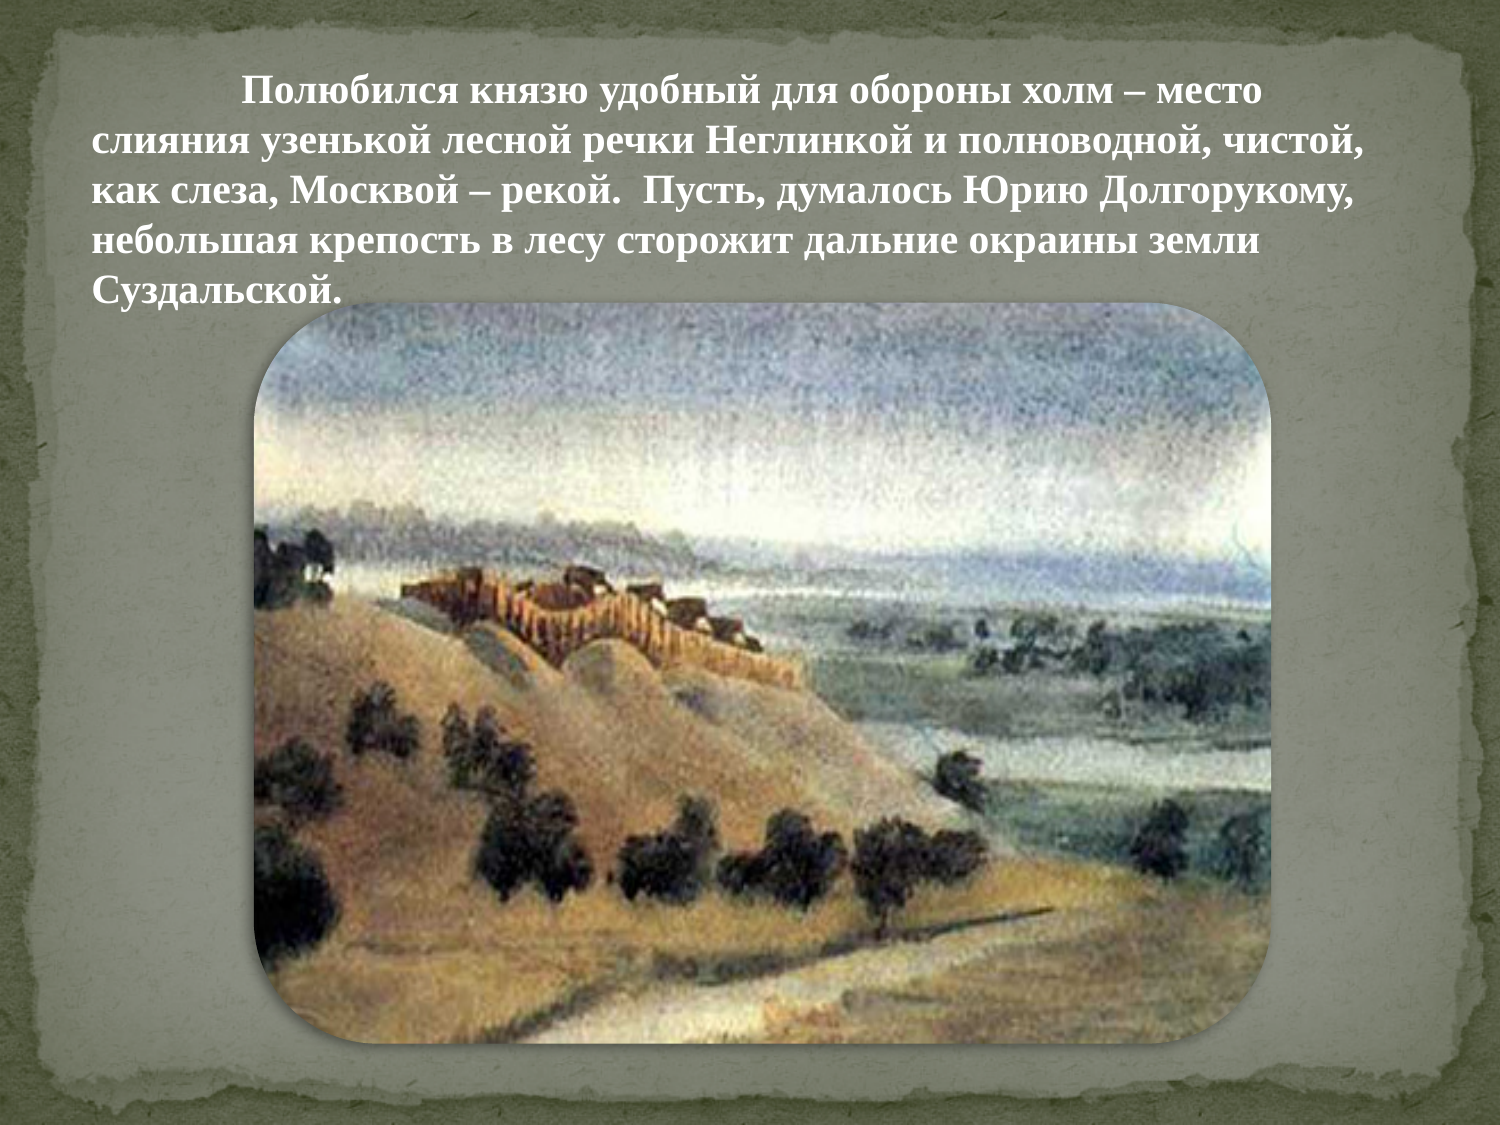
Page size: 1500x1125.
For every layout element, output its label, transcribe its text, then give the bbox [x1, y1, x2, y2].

text_box Полюбился князю удобный для обороны холм – место слияния узенькой лесной речки Неглинкой и полноводной, чистой, как слеза, Москвой – рекой. Пусть, думалось Юрию Долгорукому, небольшая крепость в лесу сторожит дальние окраины земли Суздальской. [76, 54, 1436, 320]
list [255, 304, 1271, 1042]
